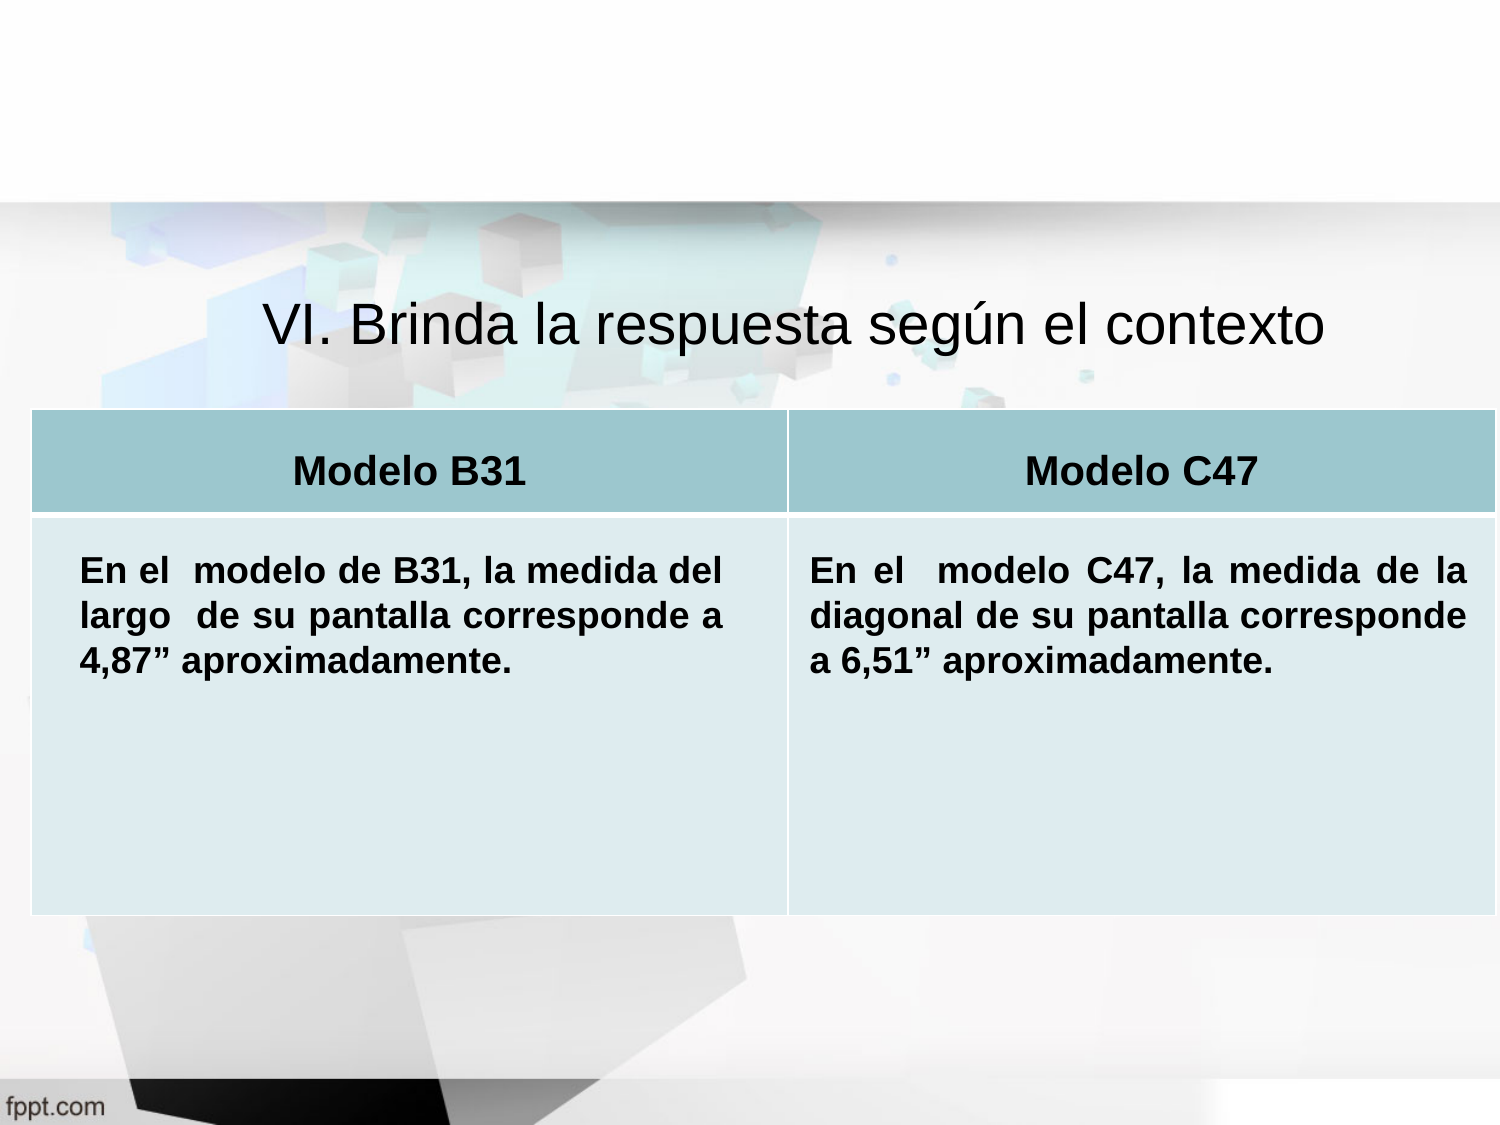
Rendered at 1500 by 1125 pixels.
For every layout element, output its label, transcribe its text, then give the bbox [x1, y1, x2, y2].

table_cell [32, 518, 787, 915]
text_box En el modelo de B31, la medida del largo de su pantalla corresponde a 4,87” aproximadamente. [64, 538, 739, 734]
text_box VI. Brinda la respuesta según el contexto [247, 278, 1343, 364]
text_box En el modelo C47, la medida de la diagonal de su pantalla corresponde a 6,51” aproximadamente. [794, 538, 1483, 734]
table_cell [789, 518, 1495, 915]
picture [0, 0, 1500, 1125]
table_header Modelo C47 [789, 410, 1495, 512]
table_header Modelo B31 [32, 410, 787, 512]
